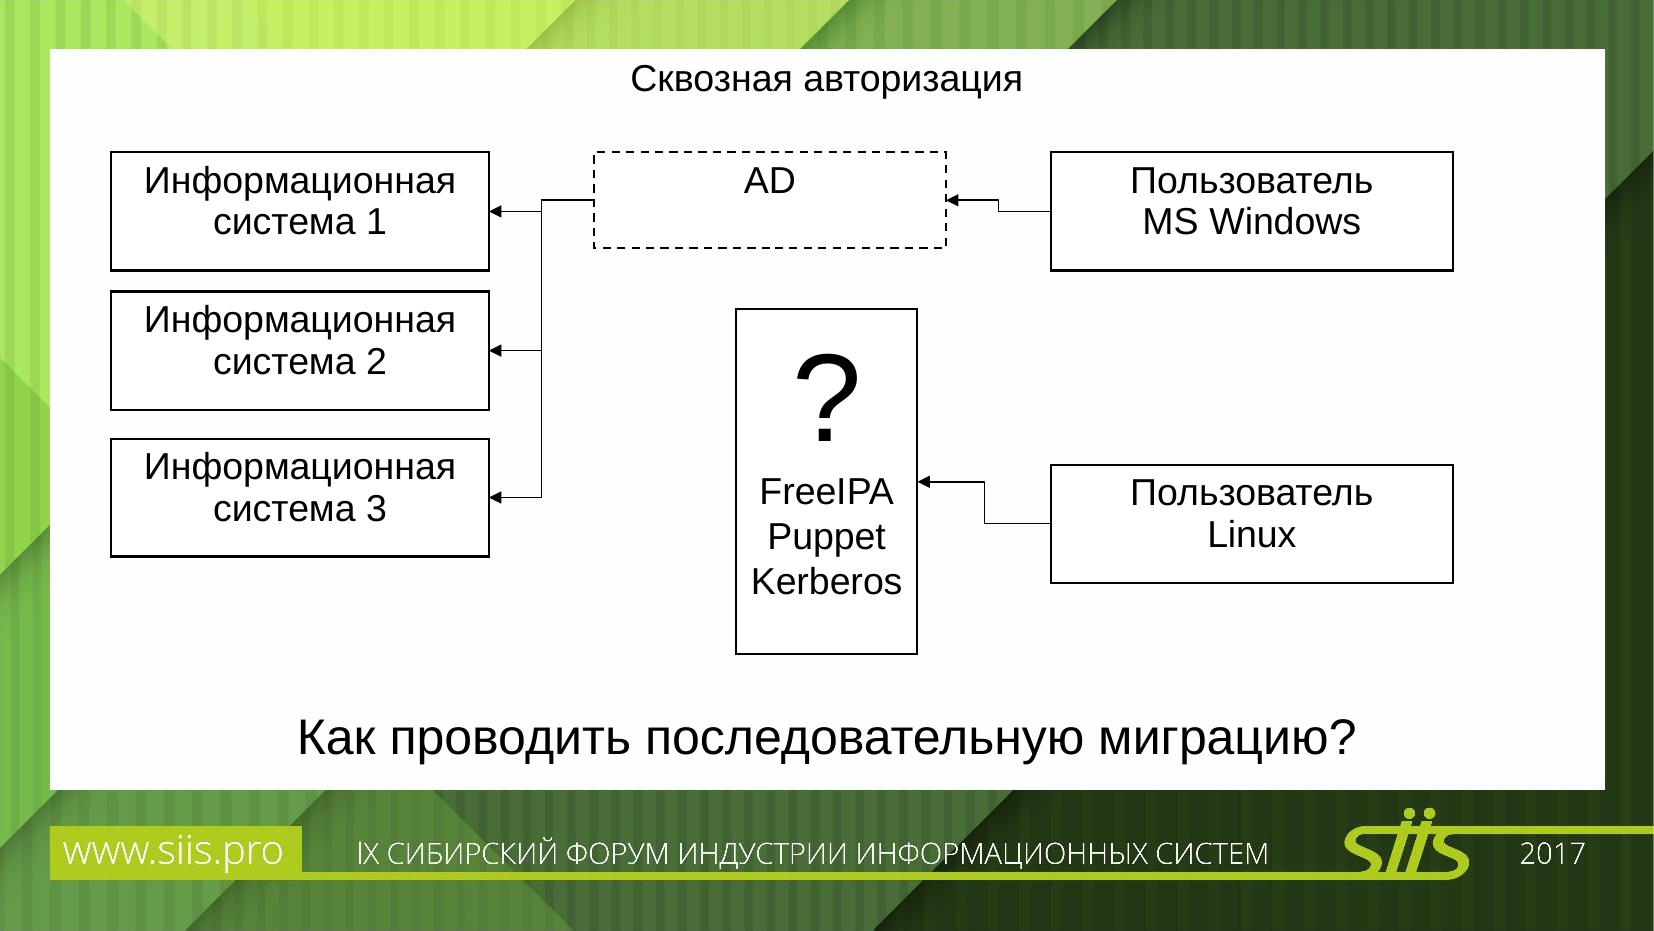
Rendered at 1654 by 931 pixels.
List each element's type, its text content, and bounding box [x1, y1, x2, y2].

text_box ? FreeIPA Puppet Kerberos [735, 308, 918, 655]
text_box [488, 200, 595, 498]
text_box Как проводить последовательную миграцию? [47, 696, 1607, 772]
text_box Информационная система 3 [110, 438, 490, 558]
text_box Пользователь MS Windows [1050, 151, 1454, 272]
text_box Сквозная авторизация [47, 50, 1607, 108]
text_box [918, 483, 1052, 524]
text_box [945, 200, 1052, 212]
text_box Информационная система 2 [110, 290, 488, 411]
text_box Пользователь Linux [1050, 464, 1454, 584]
text_box Информационная система 1 [110, 151, 490, 272]
picture [0, 0, 1654, 931]
text_box AD [593, 151, 947, 249]
